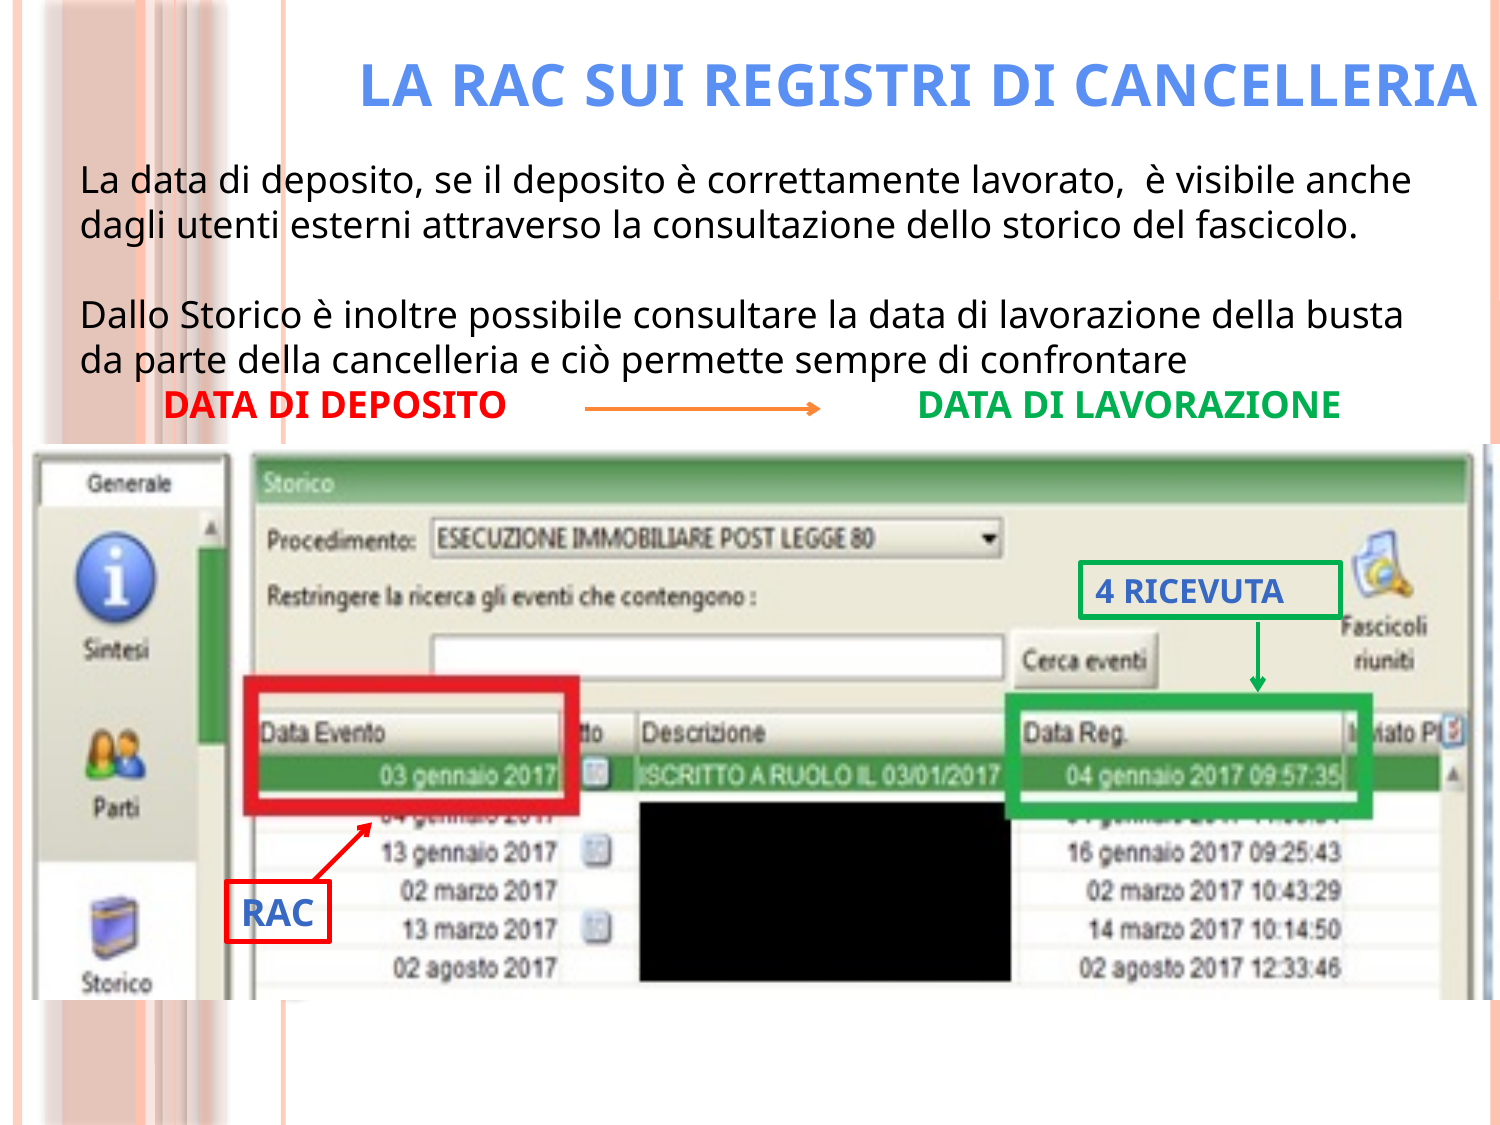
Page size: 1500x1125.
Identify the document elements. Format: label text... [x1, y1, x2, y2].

picture [26, 443, 1500, 1001]
title LA RAC SUI REGISTRI DI CANCELLERIA [135, 30, 1495, 126]
text_box La data di deposito, se il deposito è correttamente lavorato, è visibile anche dagli utenti esterni attraverso la consultazione dello storico del fascicolo. Dallo Storico è inoltre possibile consultare la data di lavorazione della busta da parte della cancelleria e ciò permette sempre di confrontare DATA DI DEPOSITO DATA DI LAVORAZIONE [64, 148, 1440, 434]
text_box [312, 821, 373, 882]
